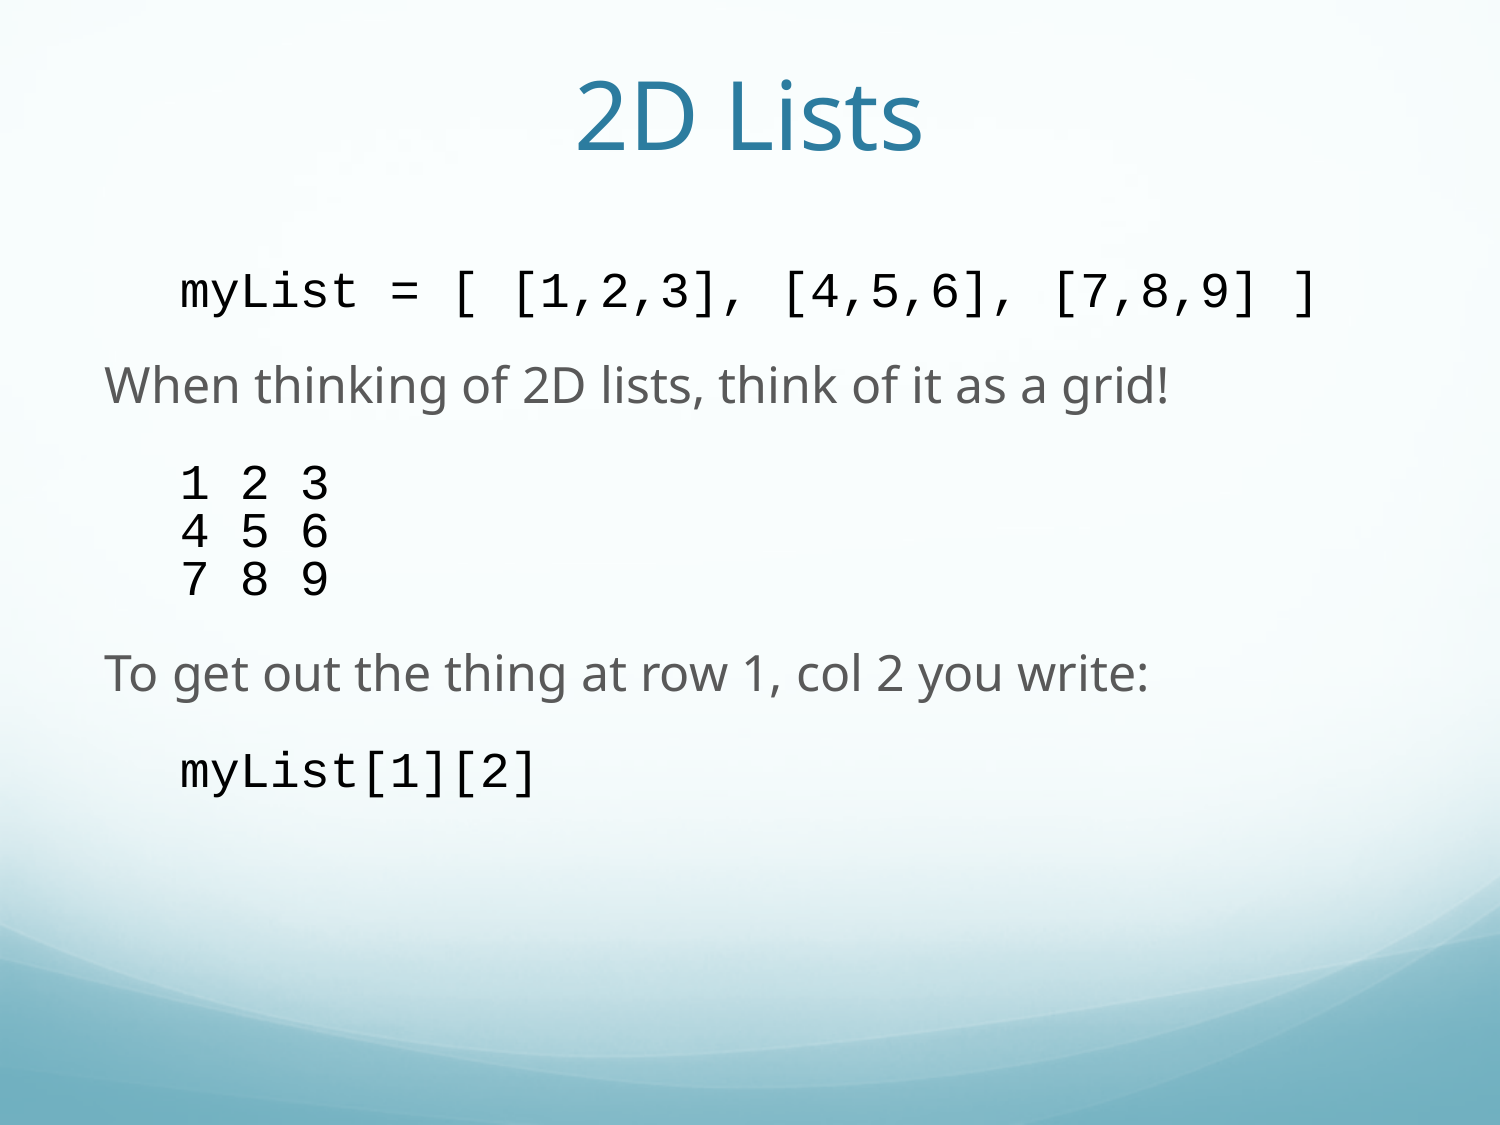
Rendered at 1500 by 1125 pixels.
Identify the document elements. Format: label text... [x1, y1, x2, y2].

text_box 2D Lists [90, 0, 1410, 177]
text_box myList = [ [1,2,3], [4,5,6], [7,8,9] ] When thinking of 2D lists, think of it as a grid! 1 2 3 4 5 6 7 8 9 To get out the thing at row 1, col 2 you write: myList[1][2] [90, 202, 1410, 915]
picture [0, 0, 1500, 1125]
